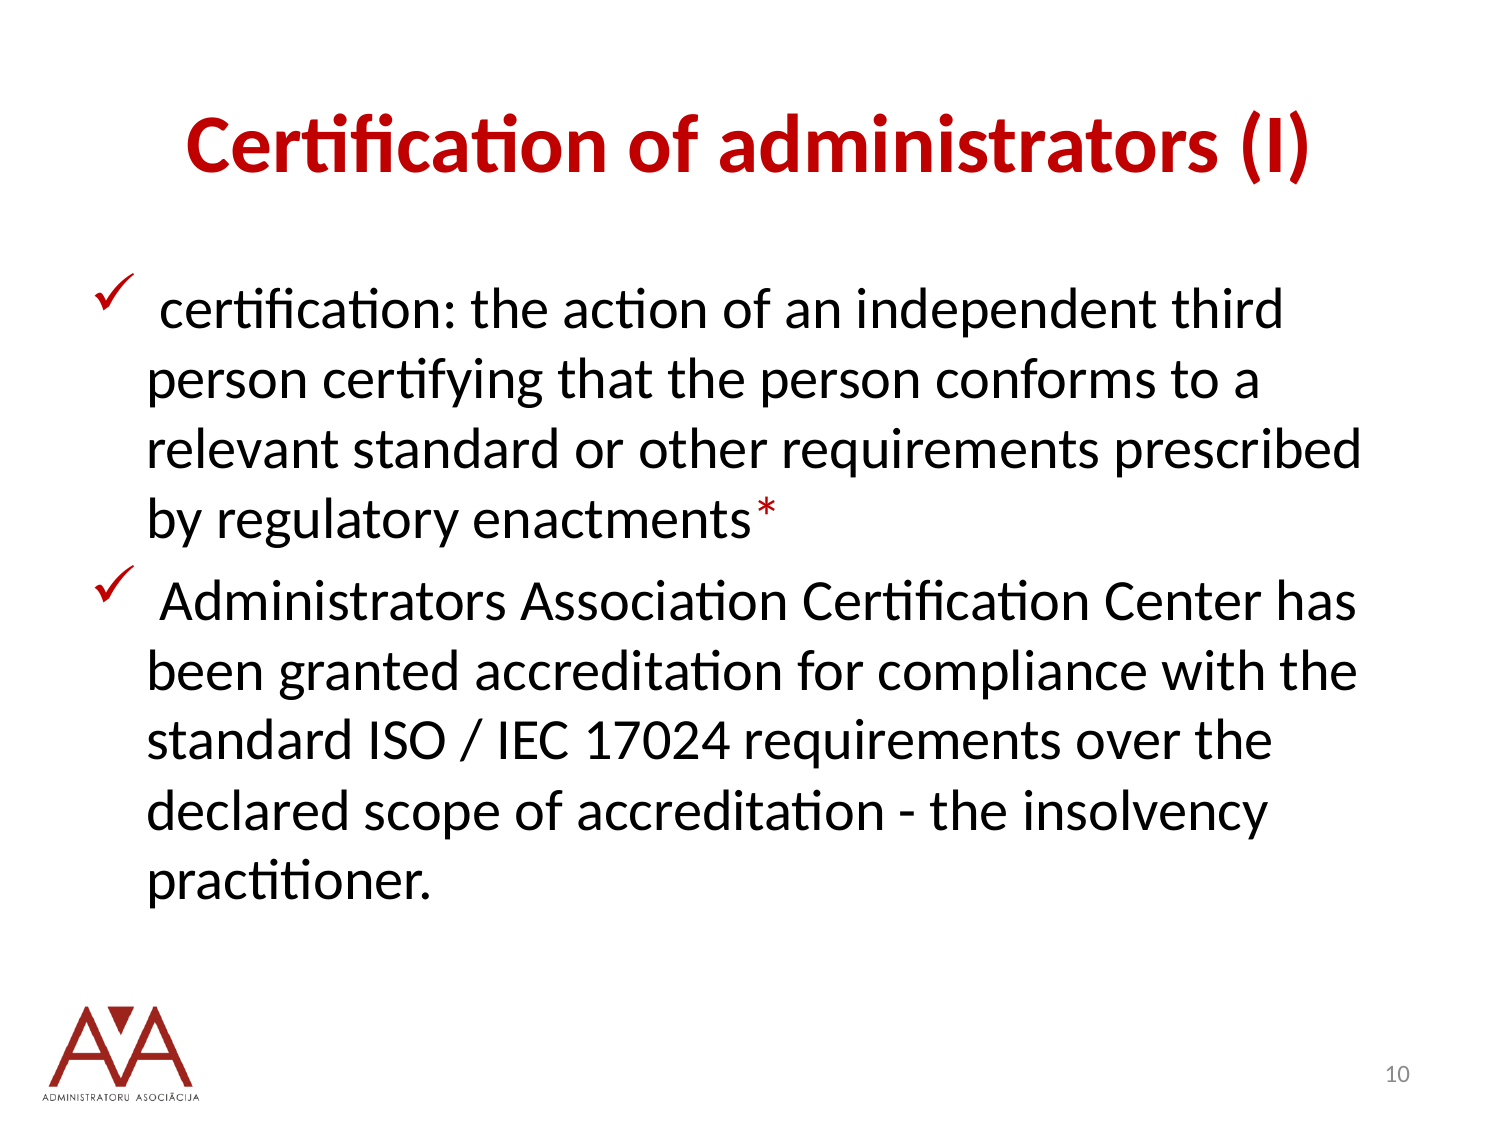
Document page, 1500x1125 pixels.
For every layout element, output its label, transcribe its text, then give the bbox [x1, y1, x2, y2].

slide_number 10 [1074, 1042, 1425, 1103]
picture [29, 998, 207, 1107]
title Certification of administrators (I) [74, 44, 1426, 233]
list certification: the action of an independent third person certifying that the person conforms to a relevant standard or other requirements prescribed by regulatory enactments* Administrators Association Certification Center has been granted accreditation for compliance with the standard ISO / IEC 17024 requirements over the declared scope of accreditation - the insolvency practitioner. [74, 262, 1426, 1006]
